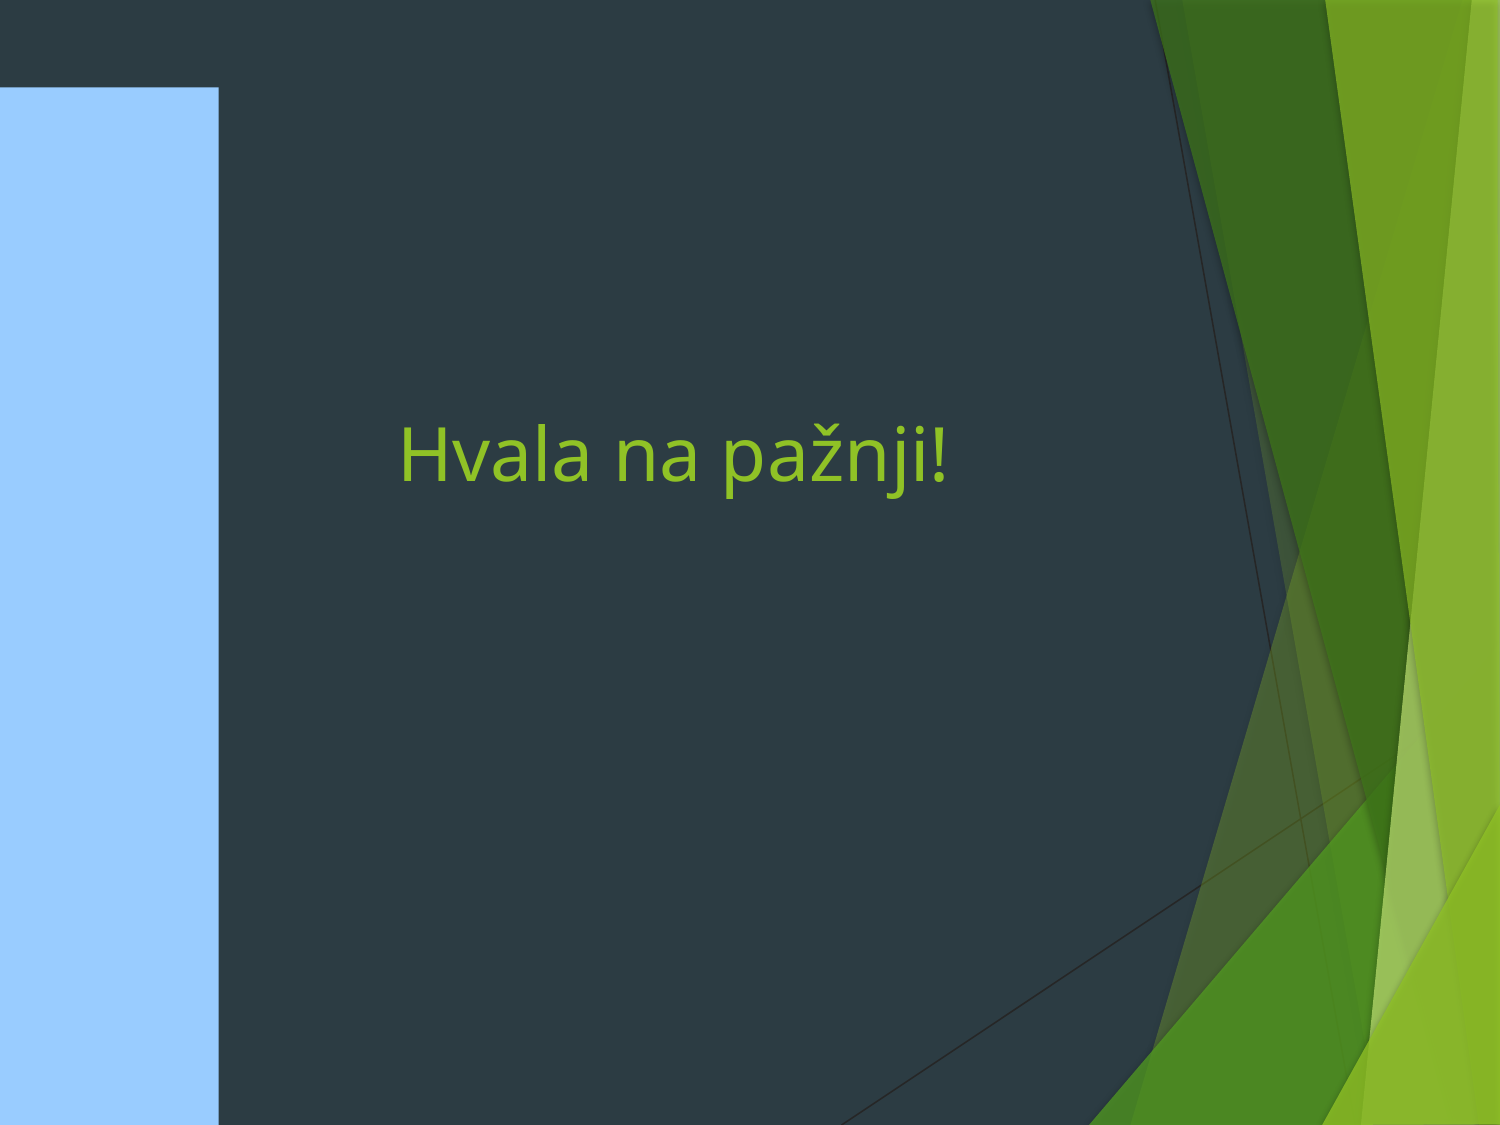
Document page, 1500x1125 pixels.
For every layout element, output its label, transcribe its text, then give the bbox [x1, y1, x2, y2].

title Hvala na pažnji! [70, 398, 1421, 586]
